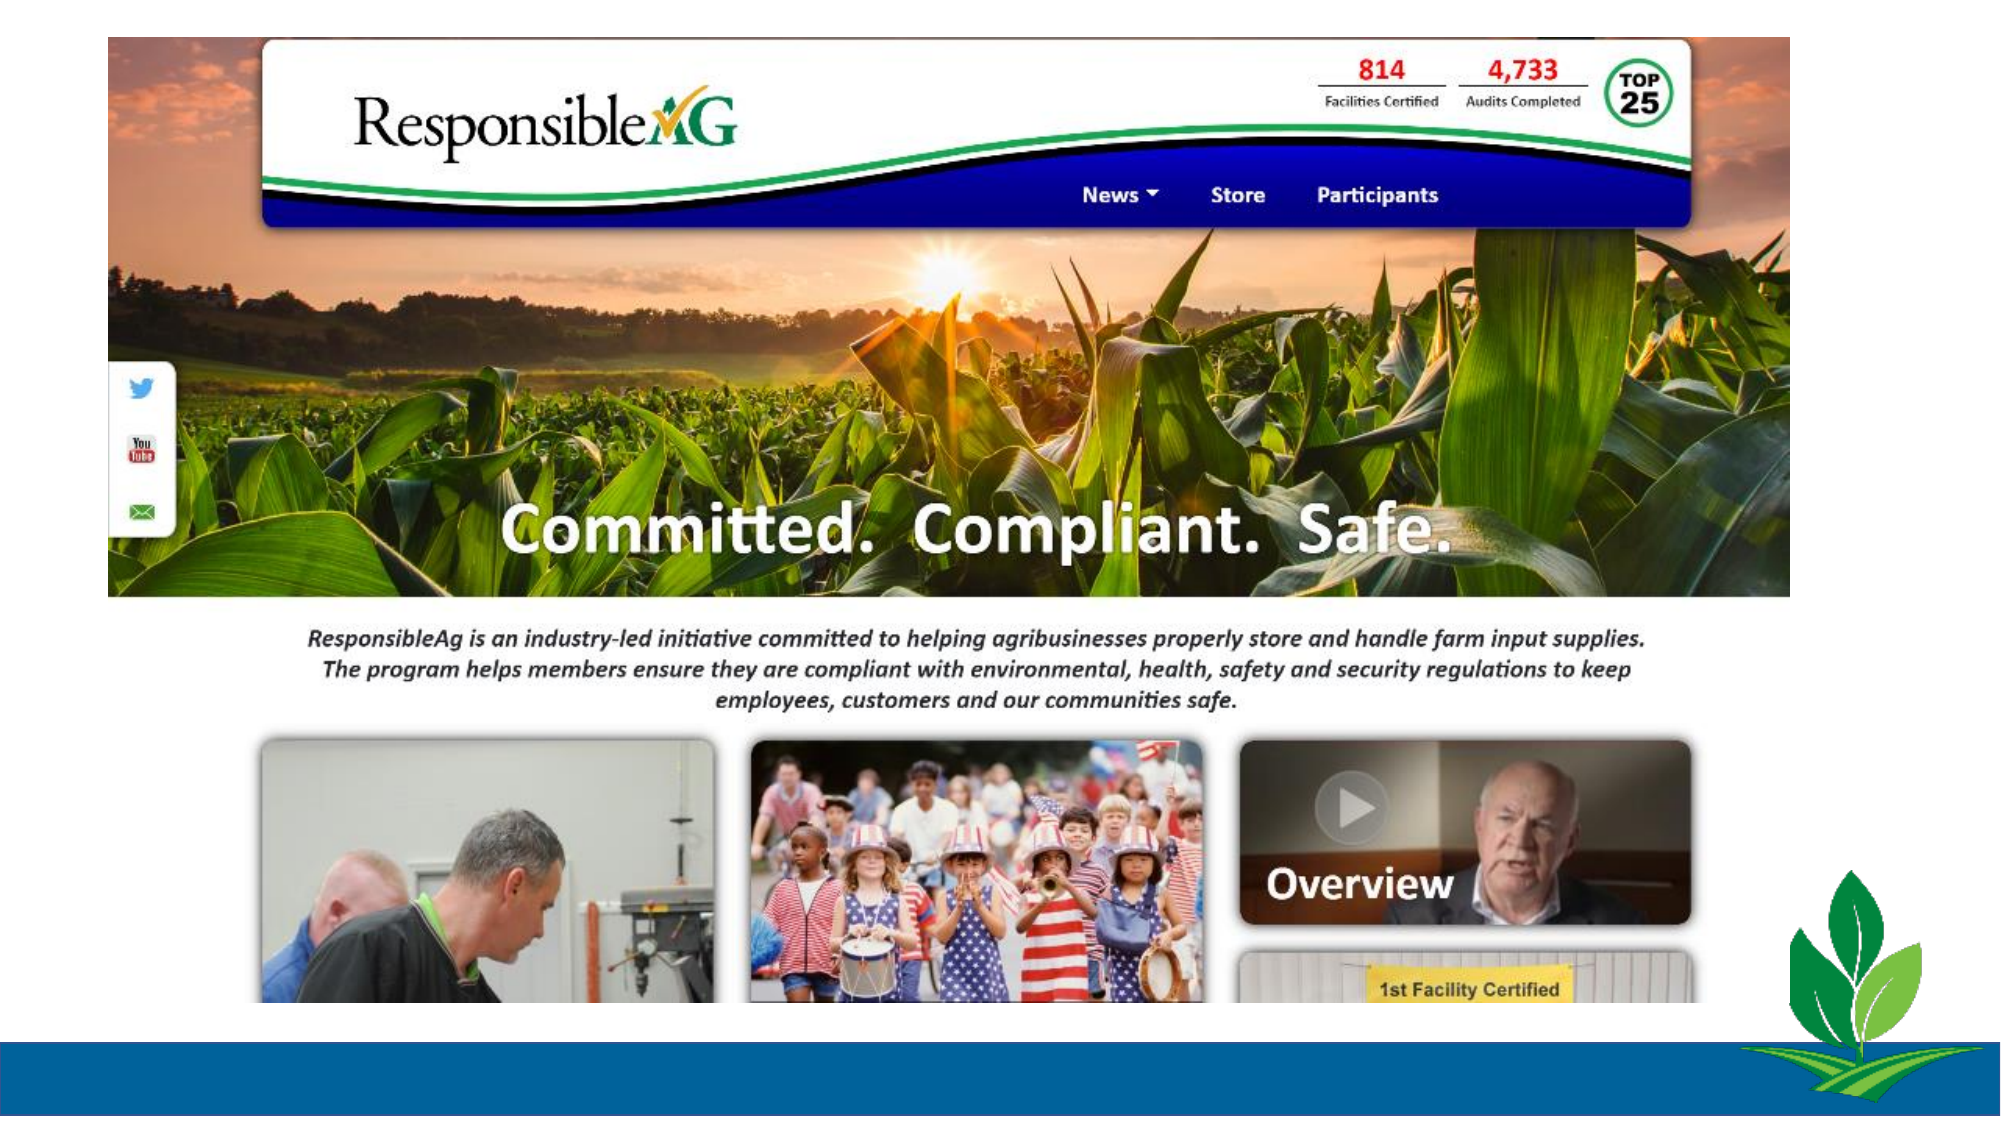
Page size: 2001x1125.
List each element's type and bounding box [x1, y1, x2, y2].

picture [108, 36, 1991, 1103]
